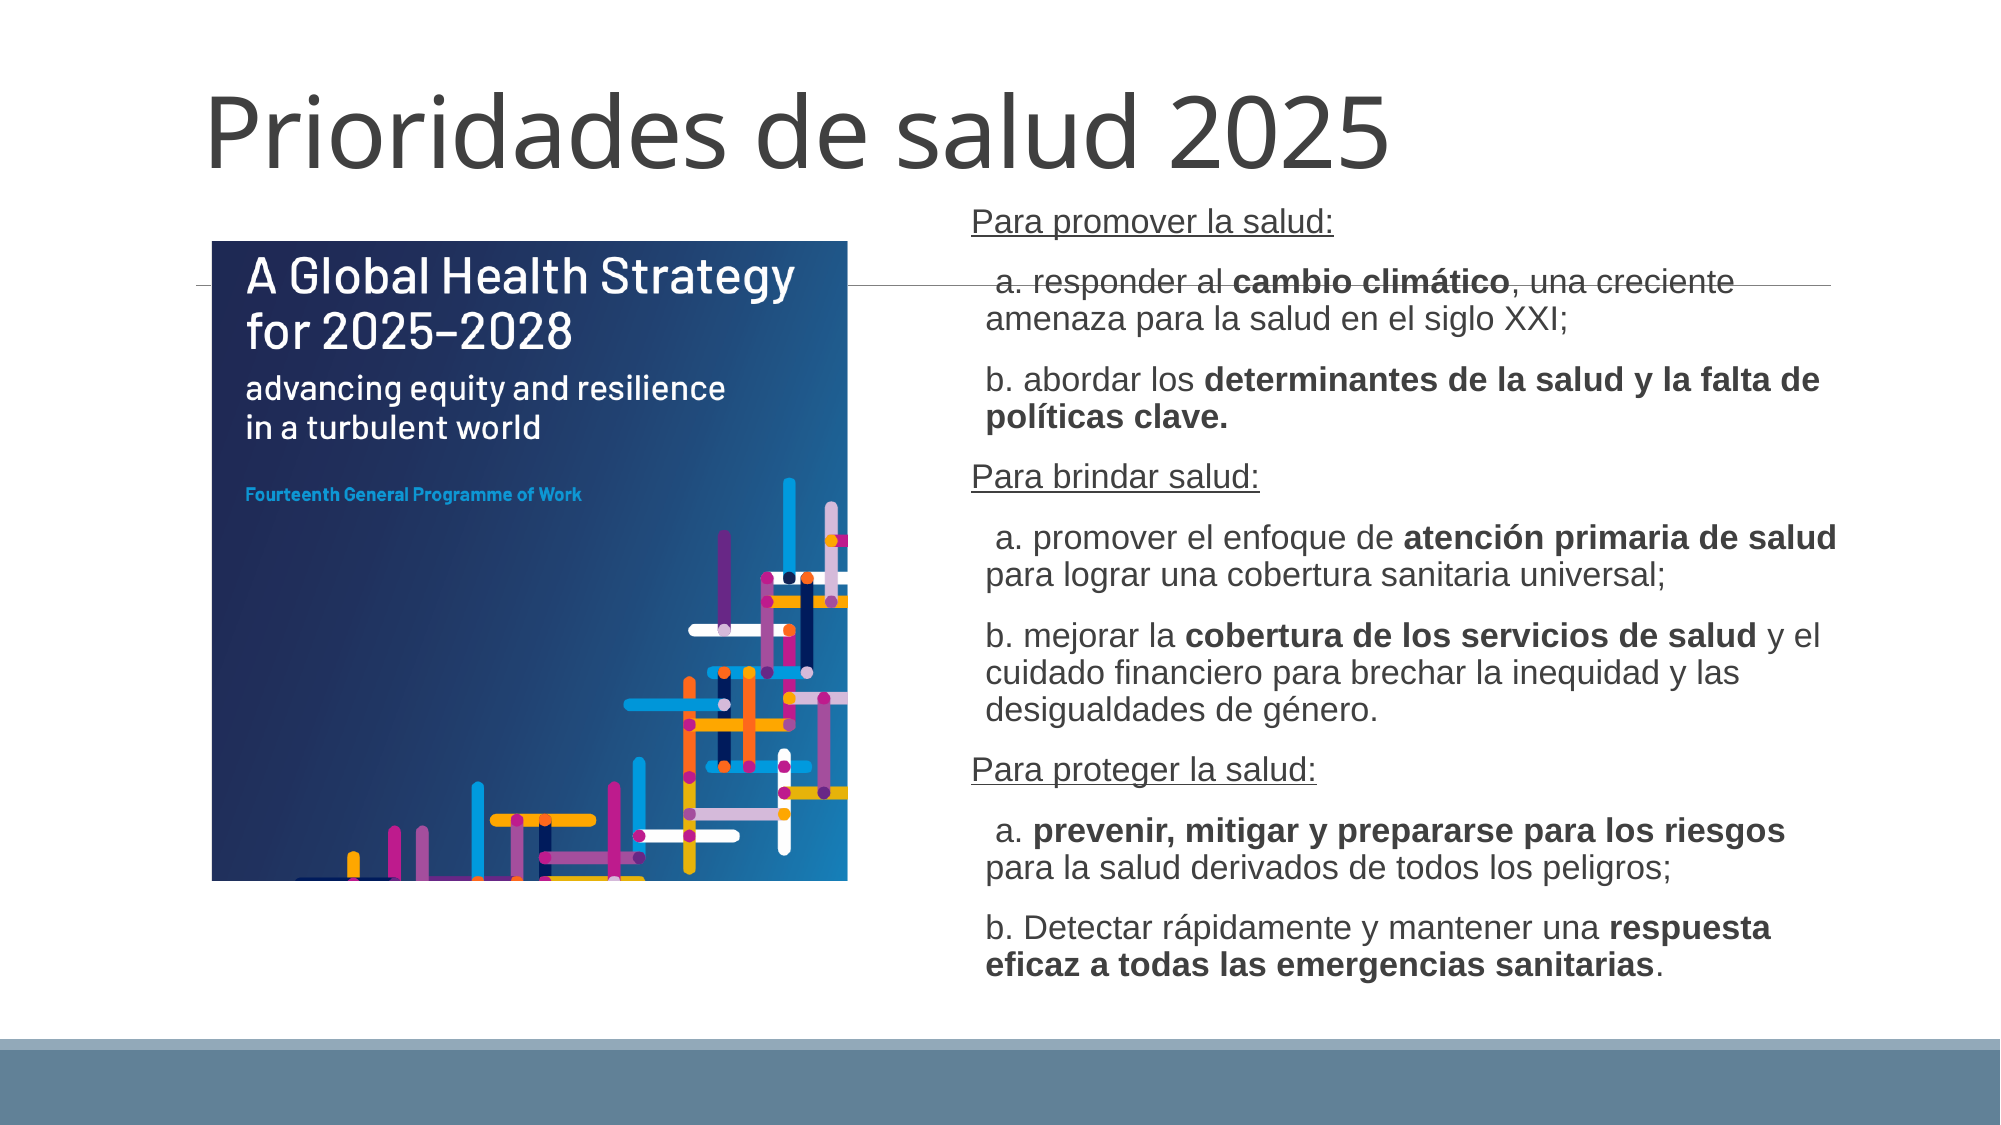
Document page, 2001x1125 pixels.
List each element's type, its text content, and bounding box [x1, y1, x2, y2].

title Prioridades de salud 2025 [187, 0, 1838, 197]
picture [210, 241, 848, 881]
list Para promover la salud: a. responder al cambio climático, una creciente amenaza para la salud en el siglo XXI; b. abordar los determinantes de la salud y la falta de políticas clave. Para brindar salud: a. promover el enfoque de atención primaria de salud para lograr una cobertura sanitaria universal; b. mejorar la cobertura de los servicios de salud y el cuidado financiero para brechar la inequidad y las desigualdades de género. Para proteger la salud: a. prevenir, mitigar y prepararse para los riesgos para la salud derivados de todos los peligros; b. Detectar rápidamente y mantener una respuesta eficaz a todas las emergencias sanitarias. [971, 196, 1862, 997]
